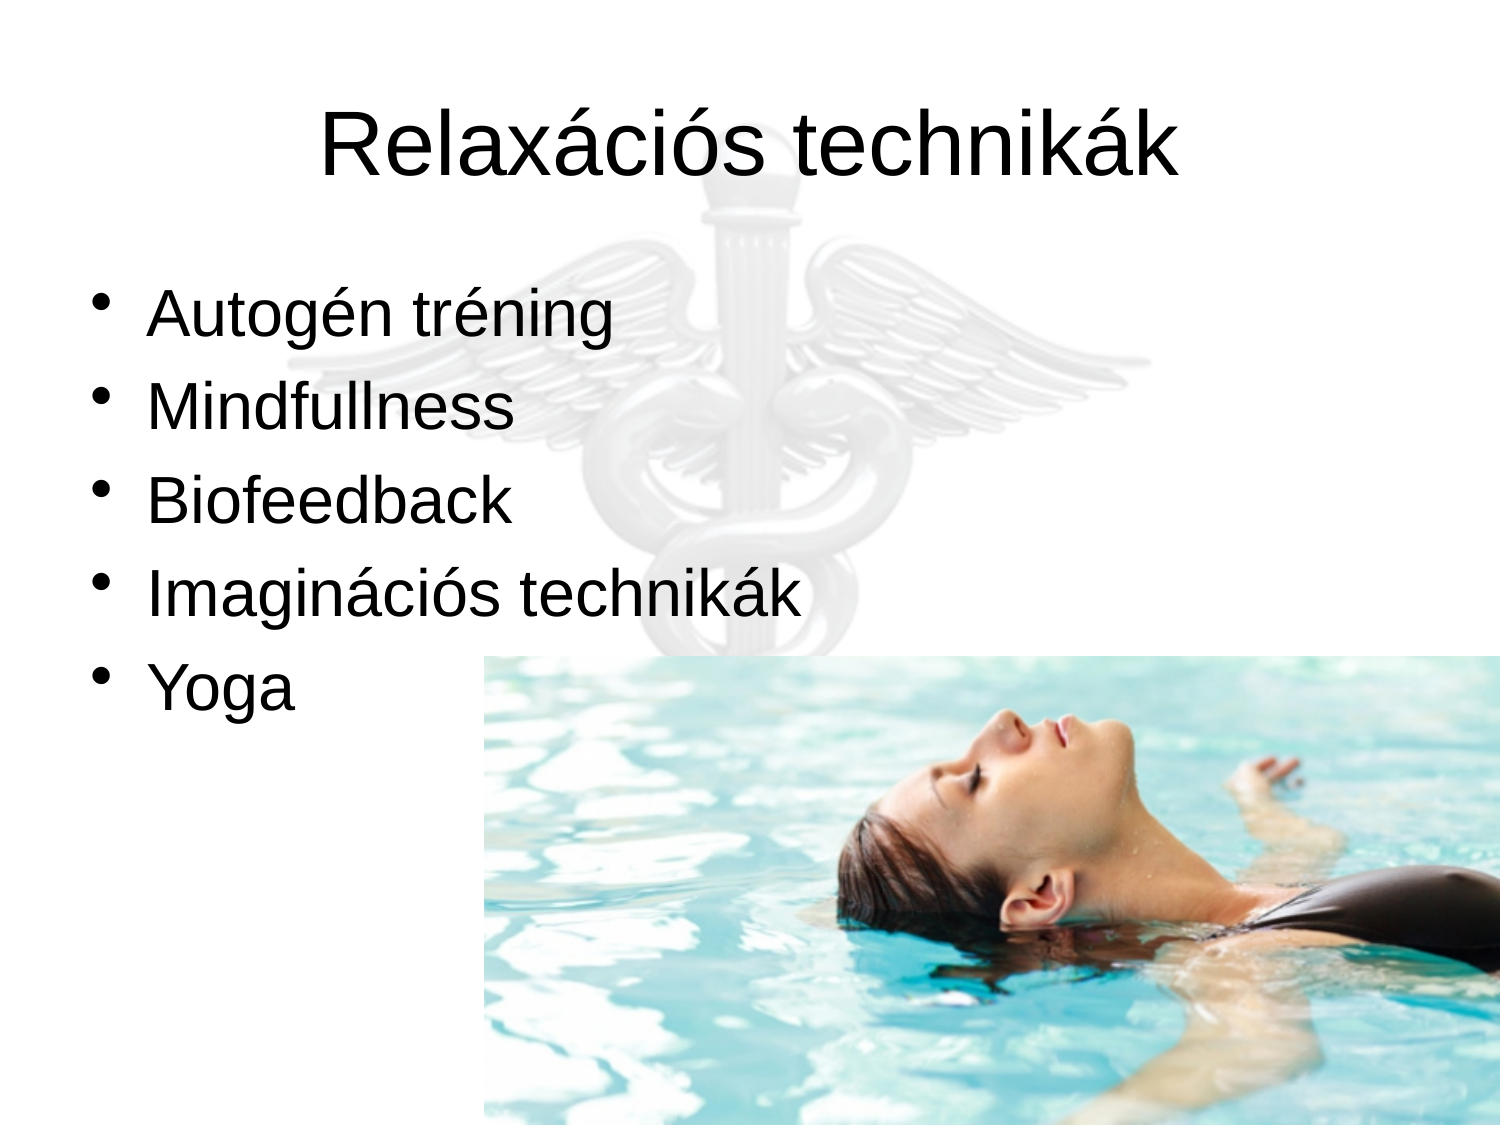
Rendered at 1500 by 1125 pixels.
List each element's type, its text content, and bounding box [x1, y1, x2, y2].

picture [0, 0, 1500, 1125]
list Autogén tréning Mindfullness Biofeedback Imaginációs technikák Yoga [75, 262, 1425, 1005]
title Relaxációs technikák [75, 45, 1425, 233]
